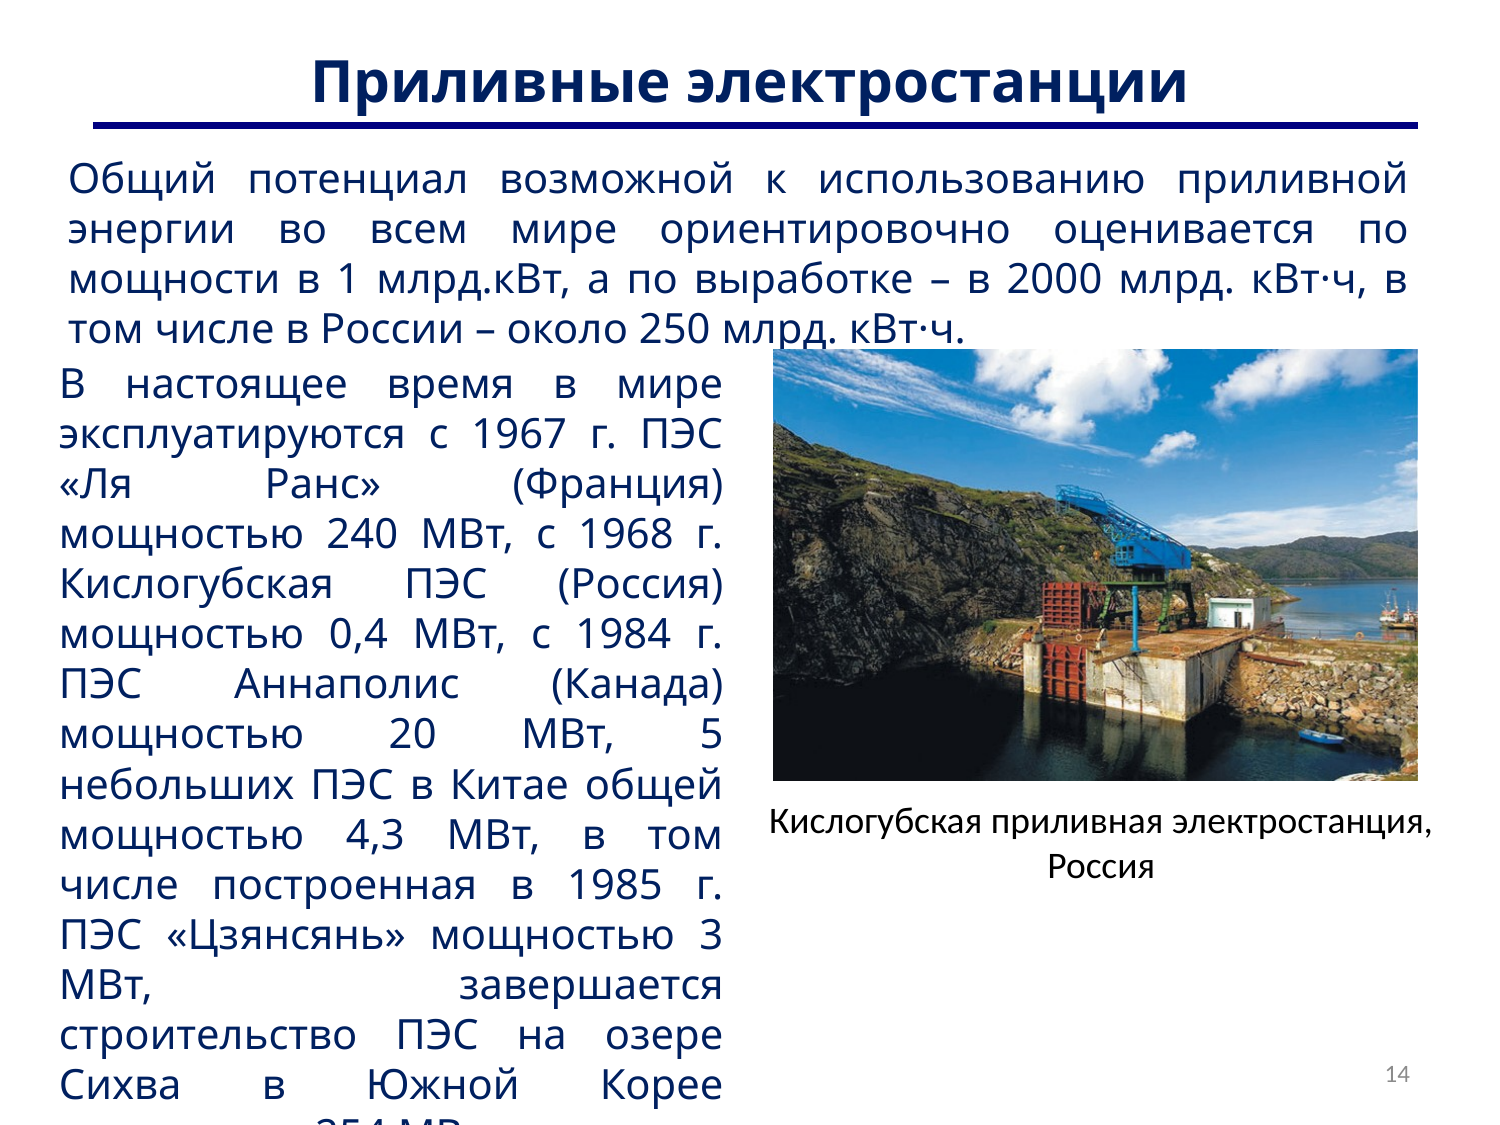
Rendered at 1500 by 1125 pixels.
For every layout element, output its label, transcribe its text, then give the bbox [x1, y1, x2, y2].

picture [772, 349, 1419, 782]
picture [955, 349, 966, 354]
title Приливные электростанции [75, 0, 1425, 173]
text_box Общий потенциал возможной к использованию приливной энергии во всем мире ориентировочно оценивается по мощности в 1 млрд.кВт, а по выработке – в 2000 млрд. кВт·ч, в том числе в России – около 250 млрд. кВт·ч. [53, 144, 1424, 360]
text_box Кислогубская приливная электростанция, Россия [726, 788, 1477, 893]
slide_number 14 [1074, 1042, 1425, 1103]
text_box В настоящее время в мире эксплуатируются с 1967 г. ПЭС «Ля Ранс» (Франция) мощностью 240 МВт, с 1968 г. Кислогубская ПЭС (Россия) мощностью 0,4 МВт, с 1984 г. ПЭС Аннаполис (Канада) мощностью 20 МВт, 5 небольших ПЭС в Китае общей мощностью 4,3 МВт, в том числе построенная в 1985 г. ПЭС «Цзянсянь» мощностью 3 МВт, завершается строительство ПЭС на озере Сихва в Южной Корее мощностью 254 МВт. [44, 349, 739, 1125]
